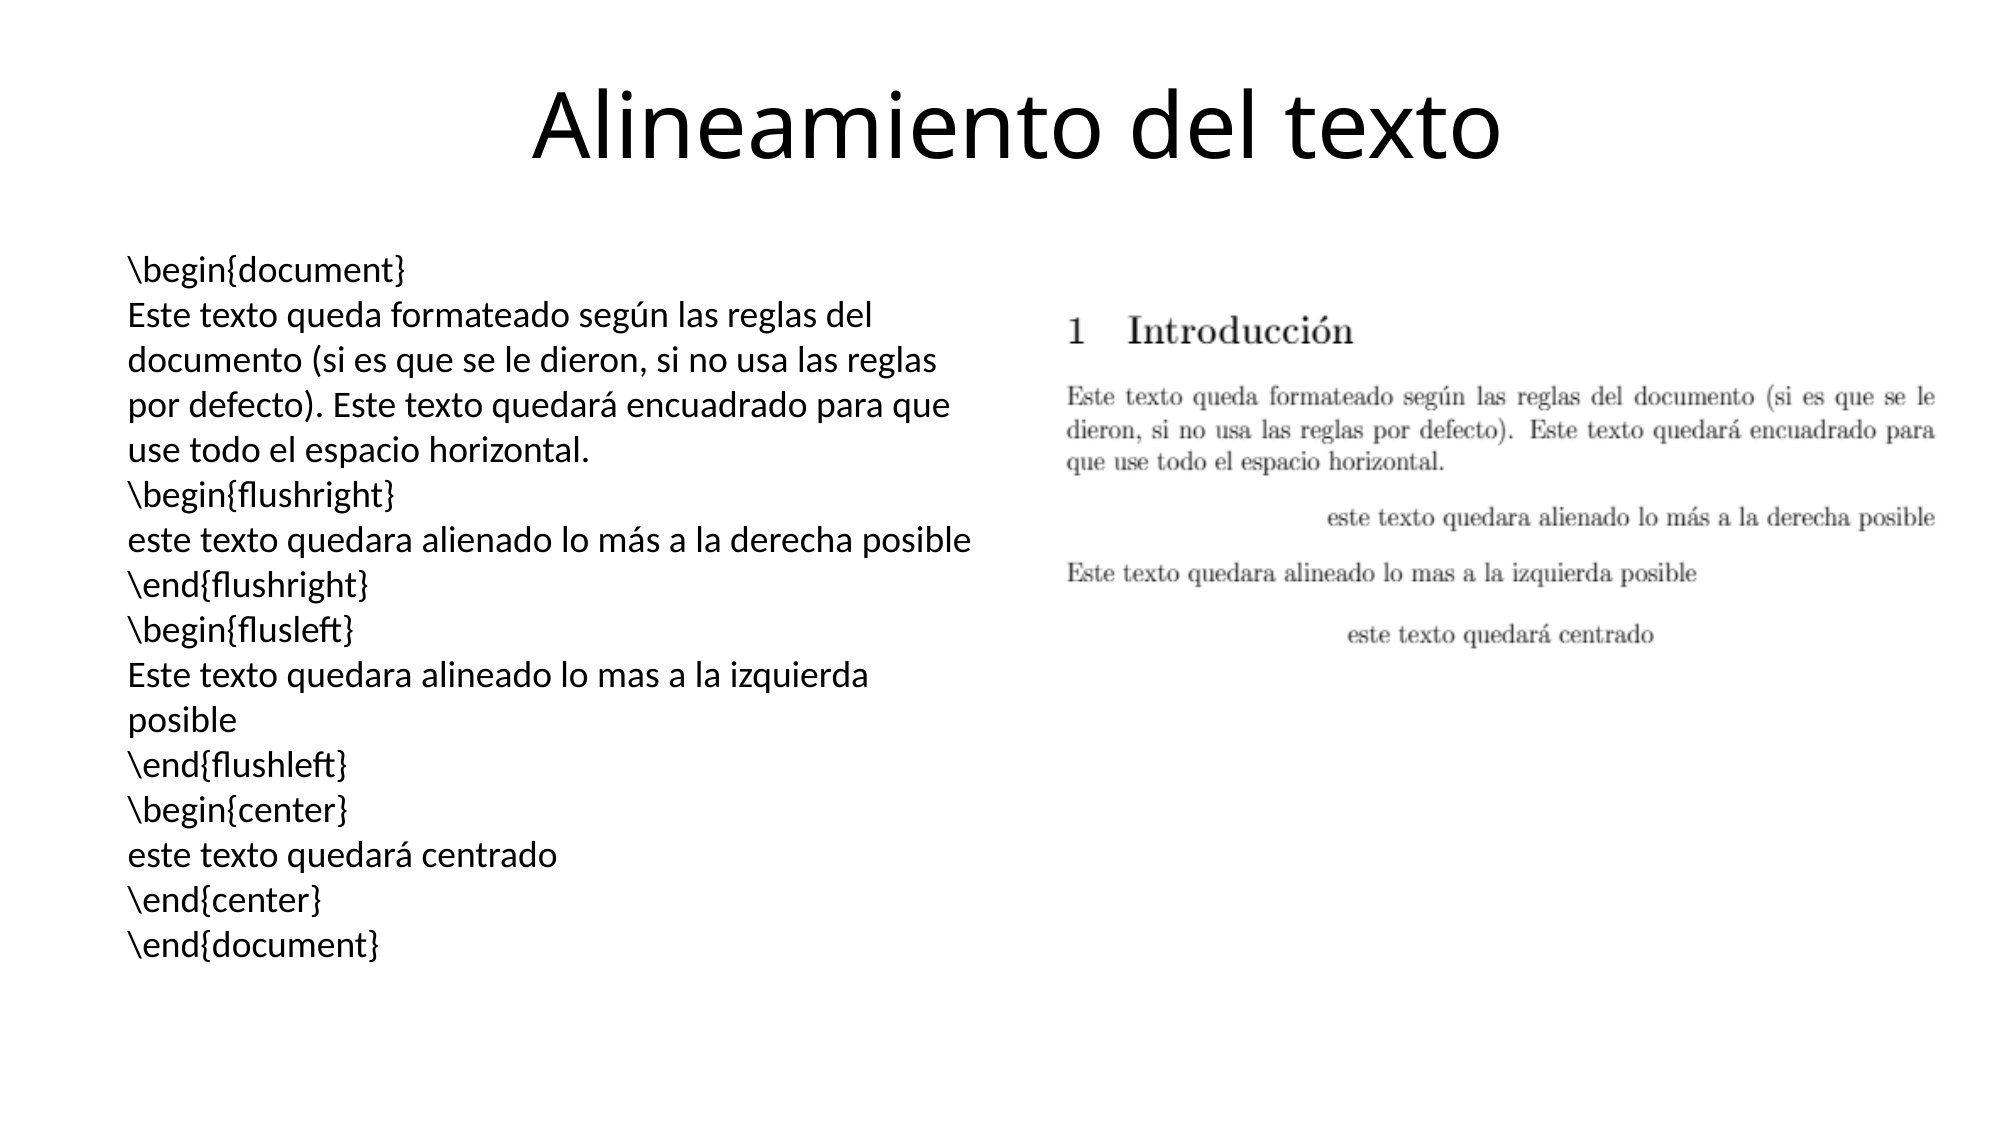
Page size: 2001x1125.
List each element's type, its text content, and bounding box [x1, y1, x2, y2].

text_box \begin{document} Este texto queda formateado según las reglas del documento (si es que se le dieron, si no usa las reglas por defecto). Este texto quedará encuadrado para que use todo el espacio horizontal. \begin{flushright} este texto quedara alienado lo más a la derecha posible \end{flushright} \begin{flusleft} Este texto quedara alineado lo mas a la izquierda posible \end{flushleft} \begin{center} este texto quedará centrado \end{center} \end{document} [112, 238, 998, 973]
title Alineamiento del texto [156, 20, 1882, 239]
picture [1040, 277, 1984, 712]
